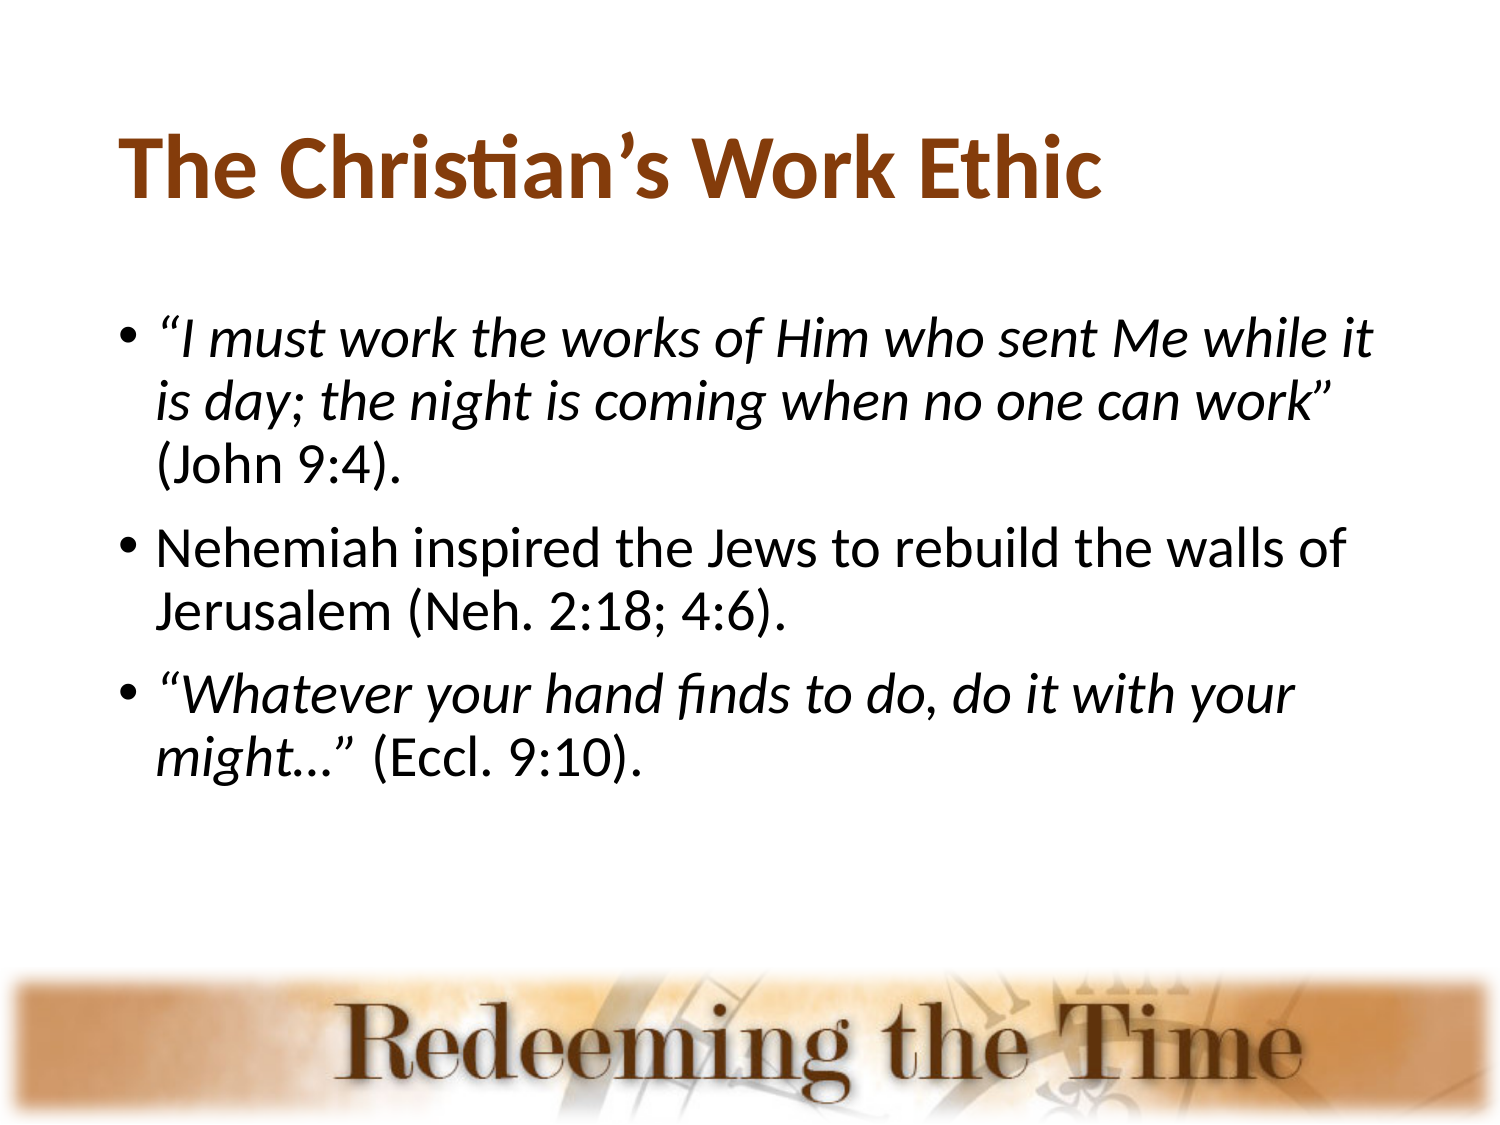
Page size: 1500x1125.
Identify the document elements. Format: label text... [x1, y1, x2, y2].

list “I must work the works of Him who sent Me while it is day; the night is coming when no one can work” (John 9:4). Nehemiah inspired the Jews to rebuild the walls of Jerusalem (Neh. 2:18; 4:6). “Whatever your hand finds to do, do it with your might…” (Eccl. 9:10). [103, 299, 1397, 967]
picture [0, 967, 1500, 1124]
title The Christian’s Work Ethic [103, 59, 1397, 278]
